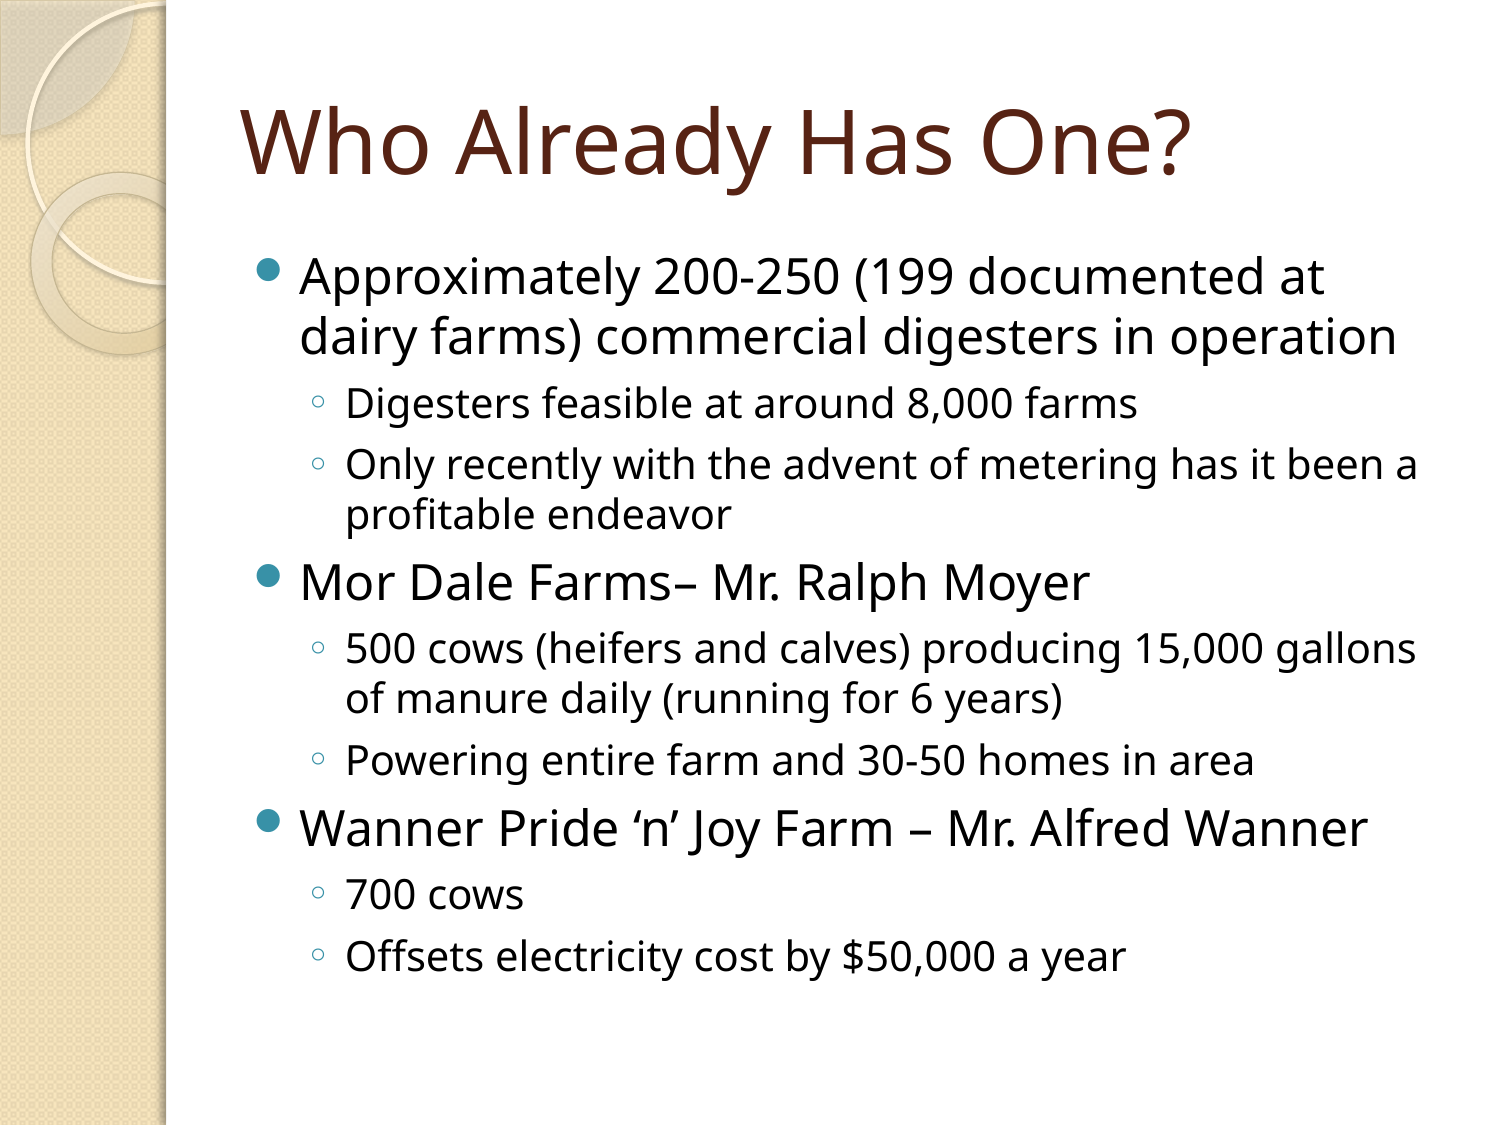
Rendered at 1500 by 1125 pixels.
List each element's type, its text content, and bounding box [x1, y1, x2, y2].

title Who Already Has One? [225, 45, 1466, 233]
list Approximately 200-250 (199 documented at dairy farms) commercial digesters in operation Digesters feasible at around 8,000 farms Only recently with the advent of metering has it been a profitable endeavor Mor Dale Farms– Mr. Ralph Moyer 500 cows (heifers and calves) producing 15,000 gallons of manure daily (running for 6 years) Powering entire farm and 30-50 homes in area Wanner Pride ‘n’ Joy Farm – Mr. Alfred Wanner 700 cows Offsets electricity cost by $50,000 a year [225, 237, 1466, 1050]
